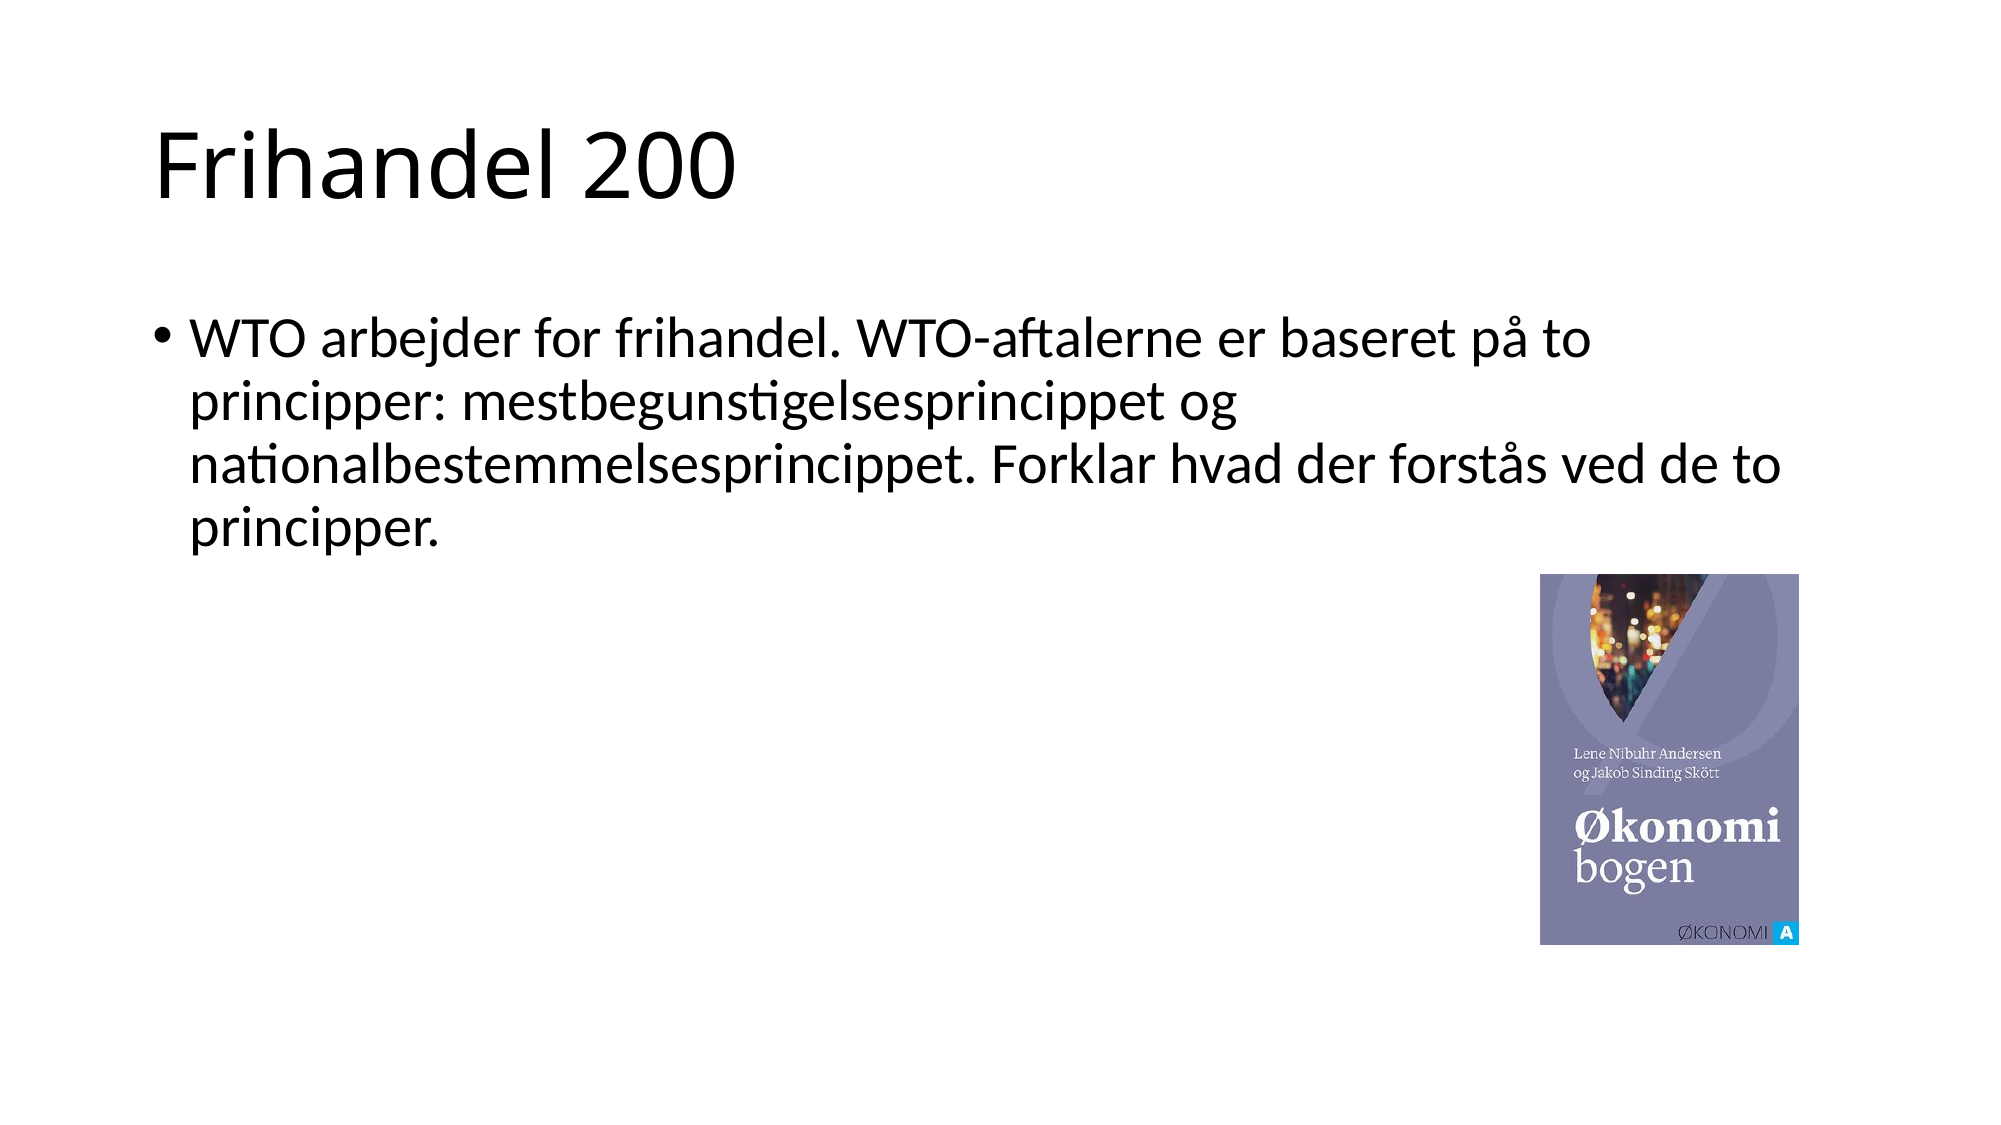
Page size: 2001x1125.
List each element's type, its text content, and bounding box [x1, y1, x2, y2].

picture [1540, 574, 1799, 945]
picture [1781, 925, 1793, 939]
title Frihandel 200 [137, 59, 1863, 278]
list WTO arbejder for frihandel. WTO-aftalerne er baseret på to principper: mestbegunstigelsesprincippet og nationalbestemmelsesprincippet. Forklar hvad der forstås ved de to principper. [137, 299, 1863, 1014]
